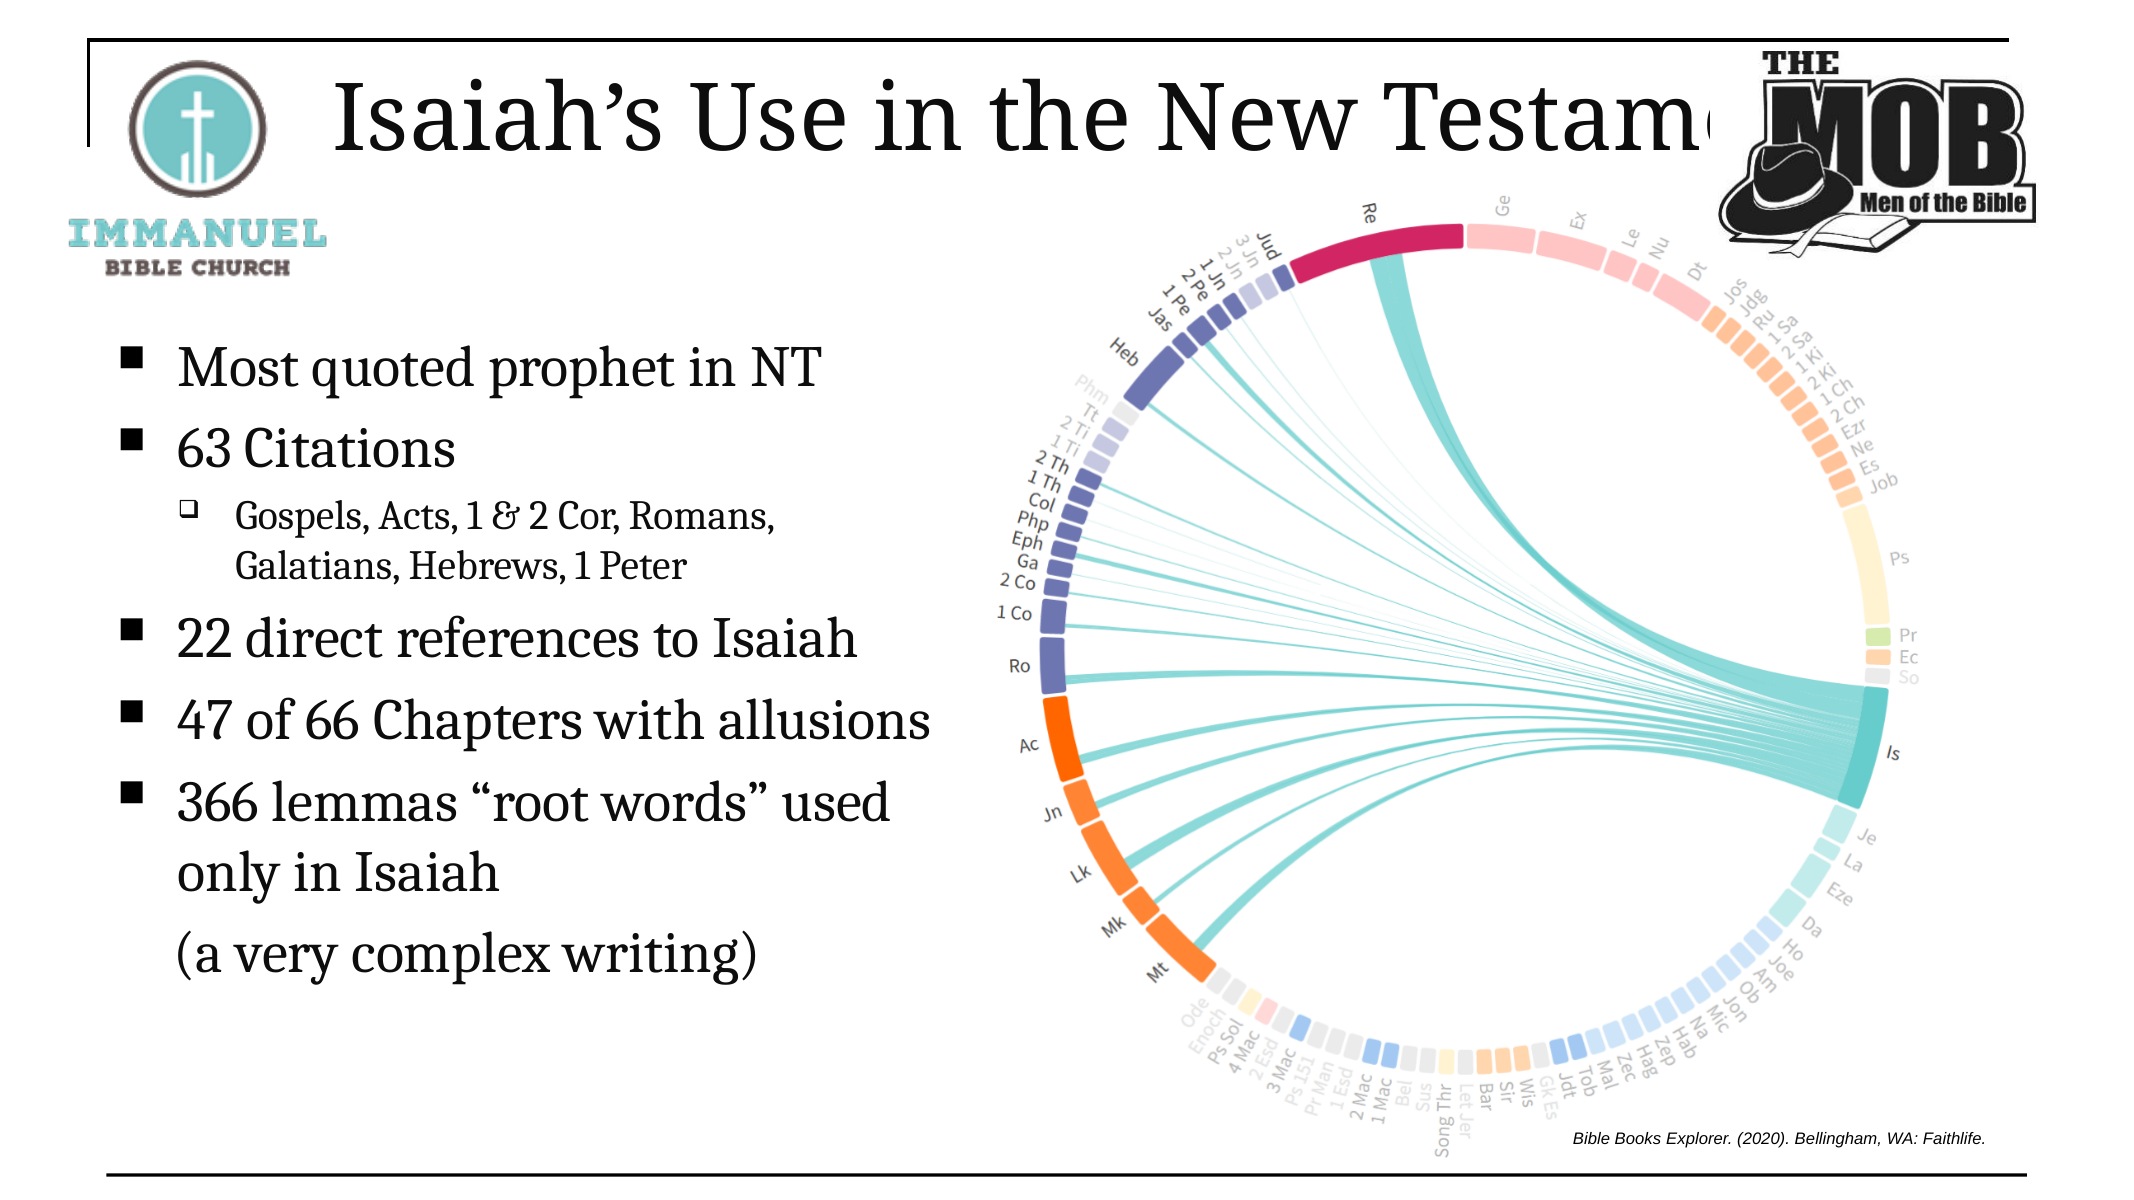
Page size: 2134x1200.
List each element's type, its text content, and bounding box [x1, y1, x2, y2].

picture [66, 37, 330, 300]
text_box Bible Books Explorer. (2020). Bellingham, WA: Faithlife. [1959, 1120, 2003, 1156]
title Isaiah’s Use in the New Testament [316, 48, 1989, 188]
picture [982, 51, 2042, 1163]
list Most quoted prophet in NT 63 Citations Gospels, Acts, 1 & 2 Cor, Romans, Galatians, Hebrews, 1 Peter 22 direct references to Isaiah 47 of 66 Chapters with allusions 366 lemmas “root words” used only in Isaiah (a very complex writing) [101, 319, 950, 1063]
